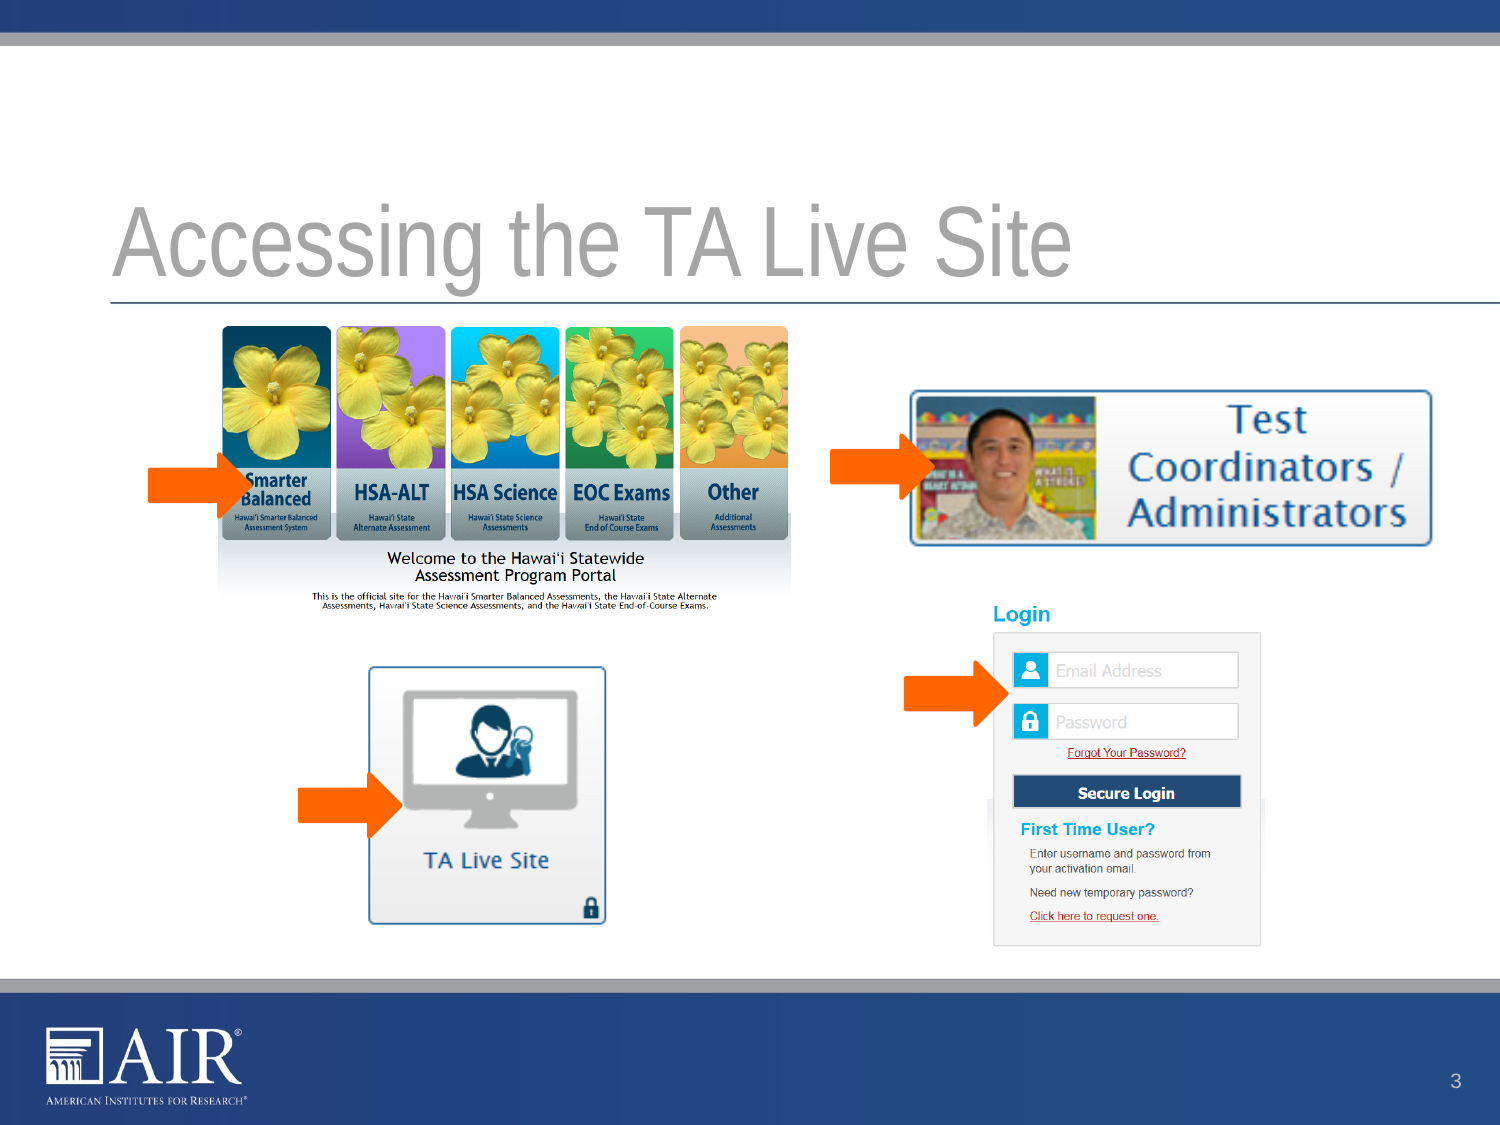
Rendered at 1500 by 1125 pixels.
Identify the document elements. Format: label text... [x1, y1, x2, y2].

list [364, 662, 611, 928]
text_box [147, 467, 212, 504]
text_box [830, 434, 900, 499]
picture [0, 0, 1500, 1125]
text_box [297, 787, 359, 824]
title Accessing the TA Live Site [112, 52, 1462, 297]
slide_number 3 [1436, 1067, 1462, 1093]
text_box [903, 660, 982, 727]
